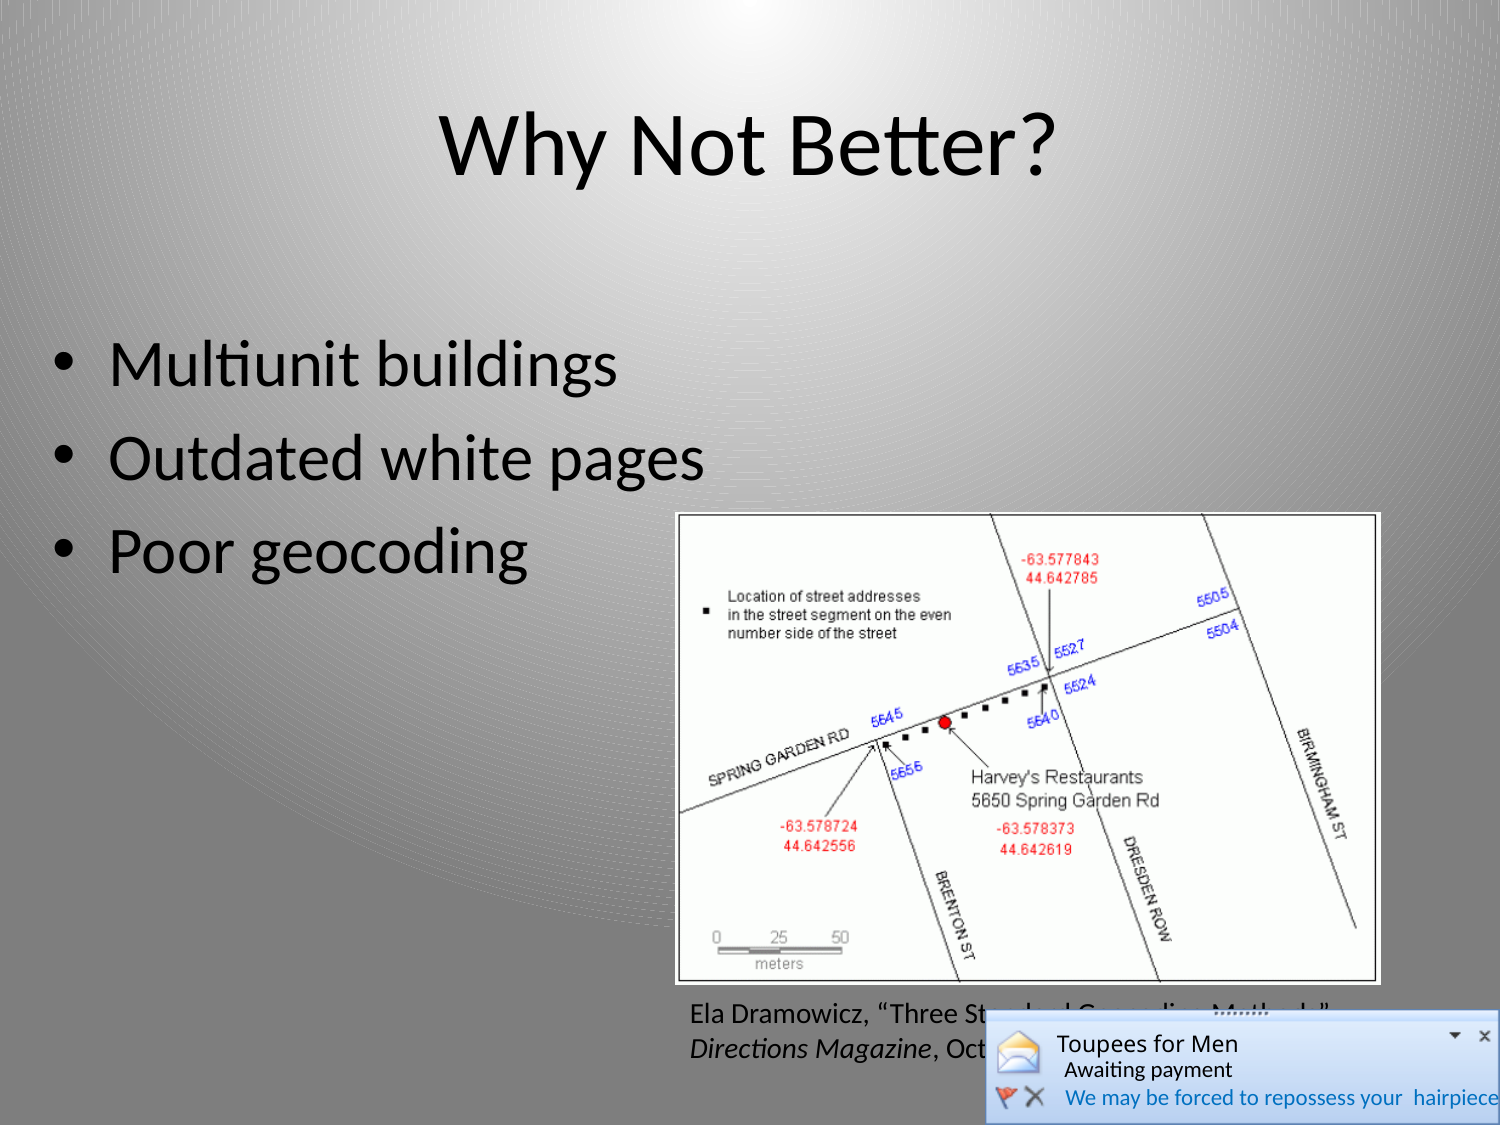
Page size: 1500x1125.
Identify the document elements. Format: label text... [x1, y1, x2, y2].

list Multiunit buildings Outdated white pages Poor geocoding [37, 312, 1388, 750]
picture [674, 512, 1381, 986]
text_box Ela Dramowicz, “Three Standard Geocoding Methods”, Directions Magazine, October 24, 2004. [675, 987, 1400, 1073]
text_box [985, 1009, 1500, 1125]
title Why Not Better? [75, 45, 1425, 233]
